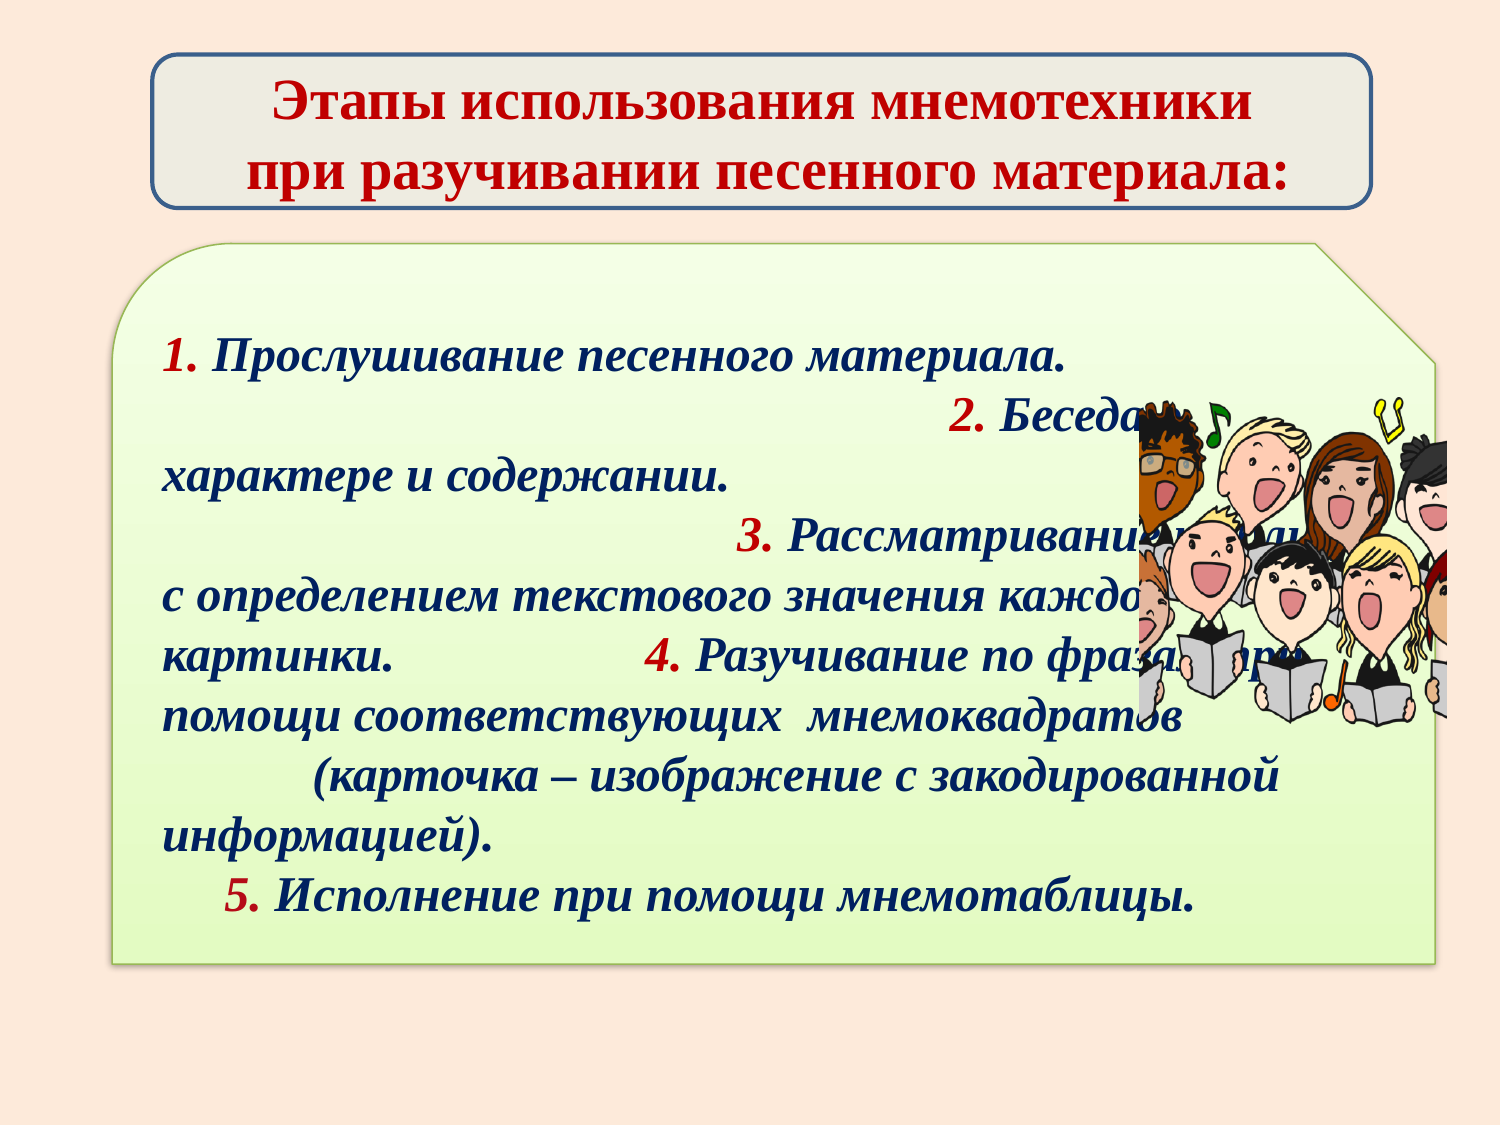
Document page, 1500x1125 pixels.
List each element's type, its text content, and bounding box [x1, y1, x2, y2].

text_box 1. Прослушивание песенного материала. 2. Беседа о характере и содержании. 3. Рассматривание таблиц с определением текстового значения каждой картинки. 4. Разучивание по фразам при помощи соответствующих мнемоквадратов (карточка – изображение с закодированной информацией). 5. Исполнение при помощи мнемотаблицы. [111, 242, 1436, 965]
picture [1139, 396, 1448, 729]
text_box Этапы использования мнемотехники при разучивании песенного материала: [150, 52, 1374, 211]
